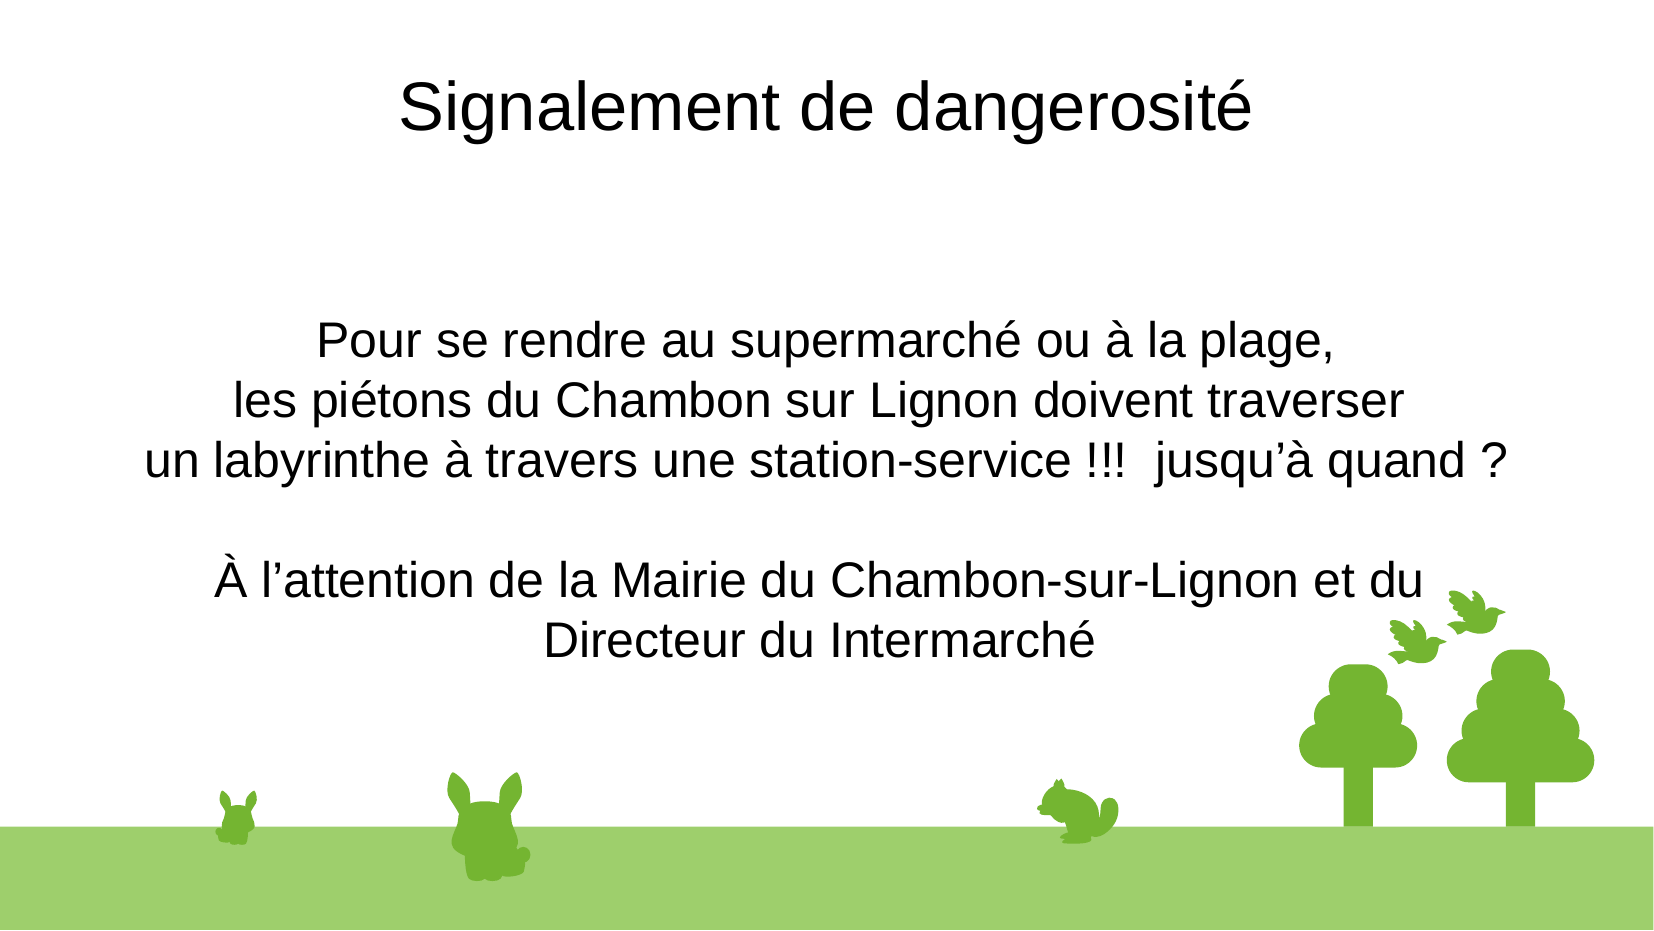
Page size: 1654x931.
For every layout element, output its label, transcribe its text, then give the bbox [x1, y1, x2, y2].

title Signalement de dangerosité [88, 29, 1565, 177]
subtitle Pour se rendre au supermarché ou à la plage, les piétons du Chambon sur Lignon doivent traverser un labyrinthe à travers une station-service !!! jusqu’à quand ? À l’attention de la Mairie du Chambon-sur-Lignon et du Directeur du Intermarché [88, 206, 1565, 768]
